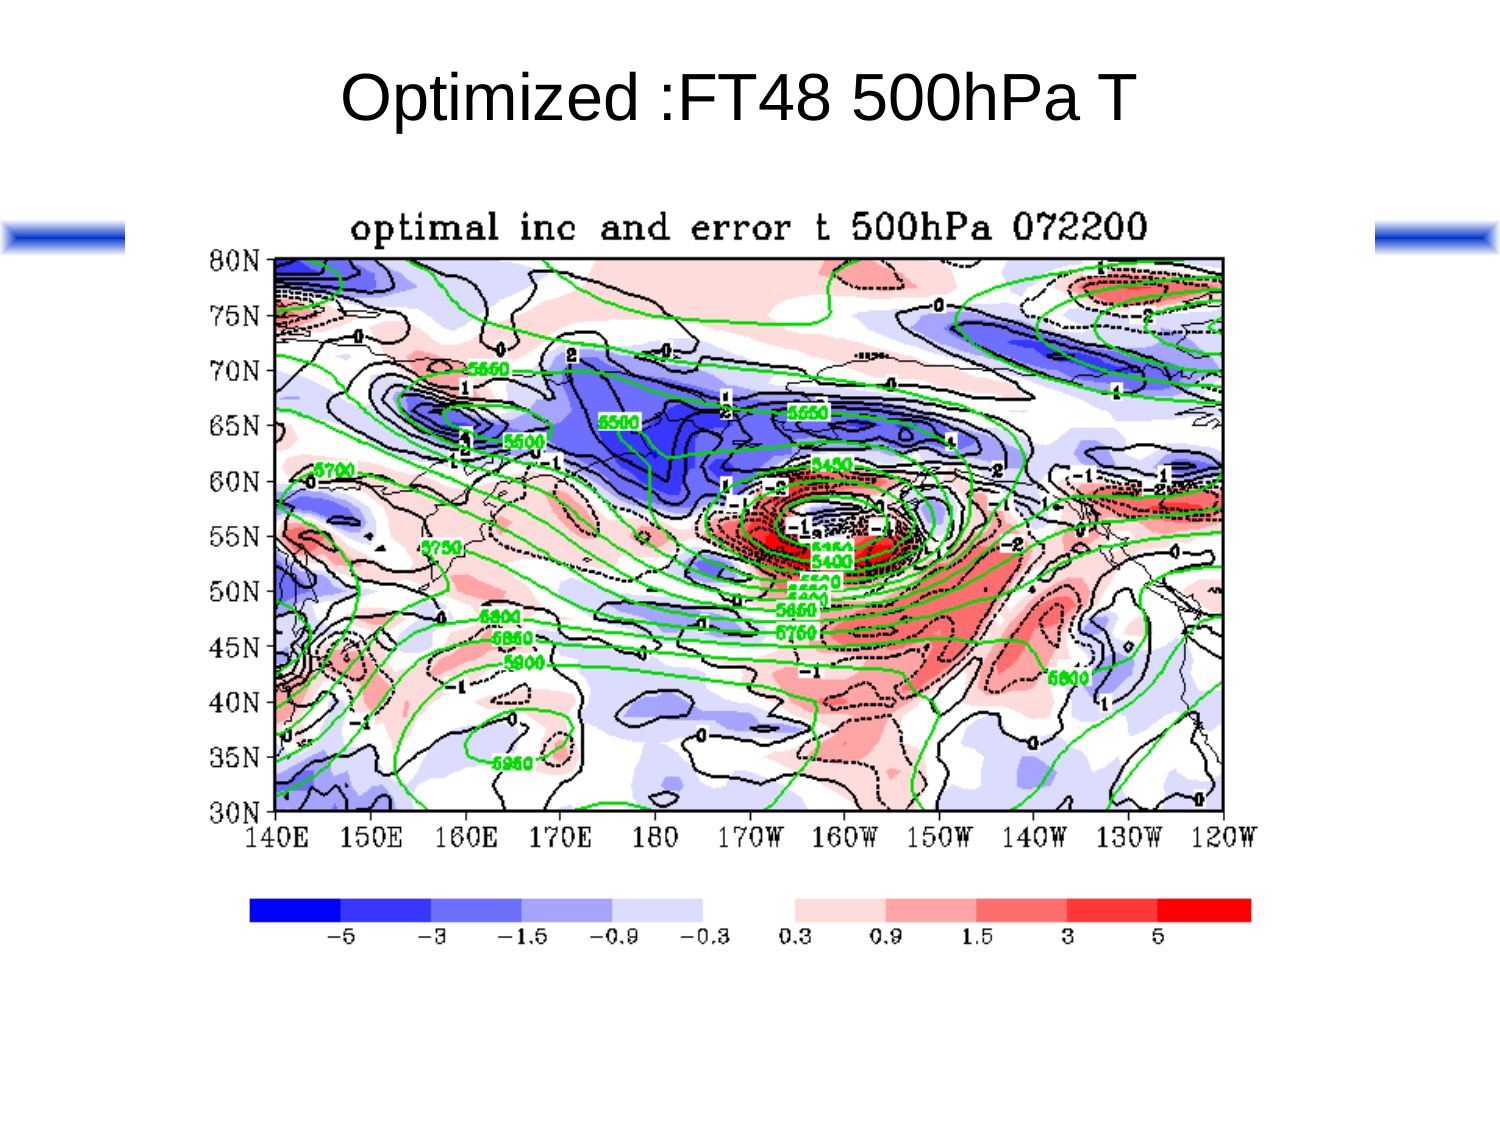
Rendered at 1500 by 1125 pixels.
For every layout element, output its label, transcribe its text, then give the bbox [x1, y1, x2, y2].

text_box [1379, 219, 1500, 256]
text_box [0, 219, 119, 256]
title Optimized :FT48 500hPa T [64, 0, 1415, 188]
picture [124, 93, 1376, 1032]
